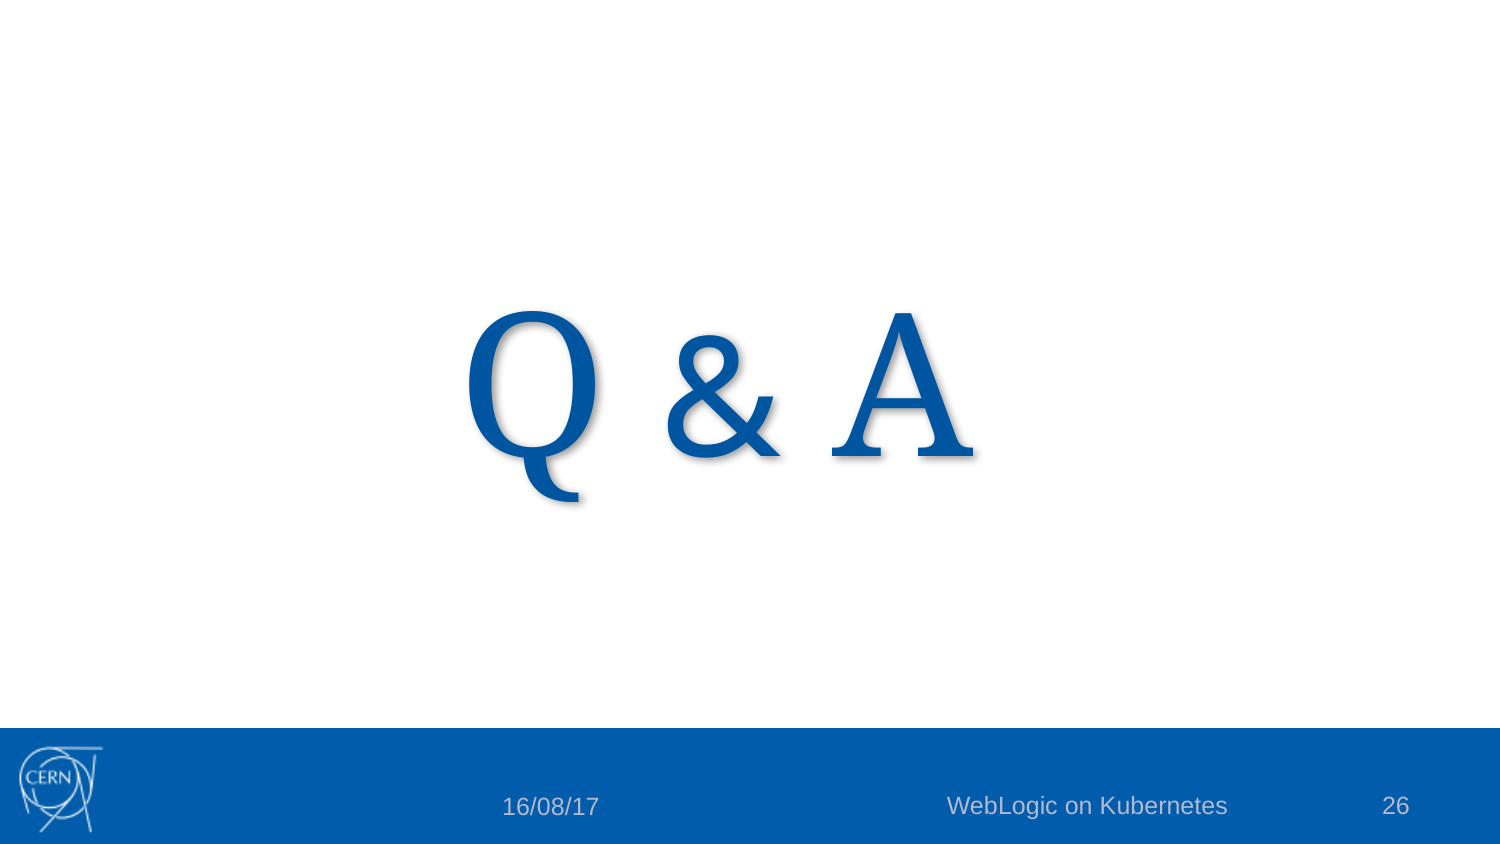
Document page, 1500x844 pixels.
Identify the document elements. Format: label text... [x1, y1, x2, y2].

slide_number 26 [1342, 782, 1425, 827]
footer WebLogic on Kubernetes [850, 782, 1326, 827]
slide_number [487, 782, 838, 828]
text_box Q & A [337, 249, 1088, 505]
